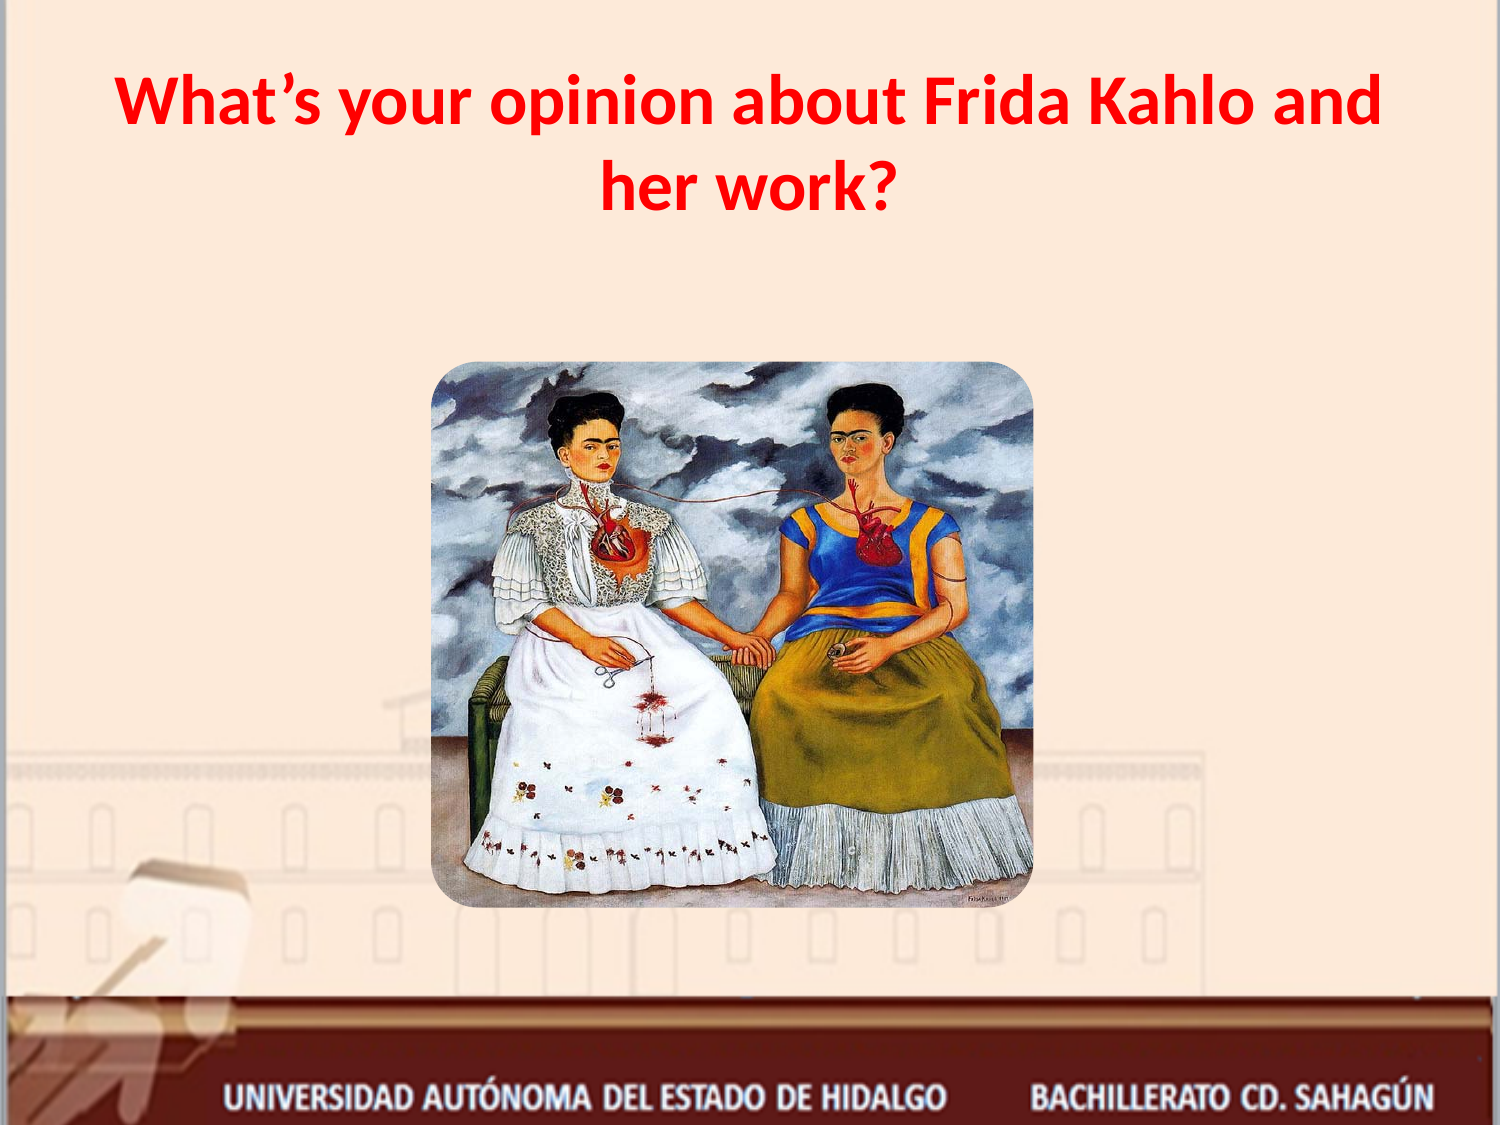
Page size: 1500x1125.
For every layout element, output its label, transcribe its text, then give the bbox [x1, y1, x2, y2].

title What’s your opinion about Frida Kahlo and her work? [75, 45, 1425, 233]
picture [0, 0, 1500, 1125]
